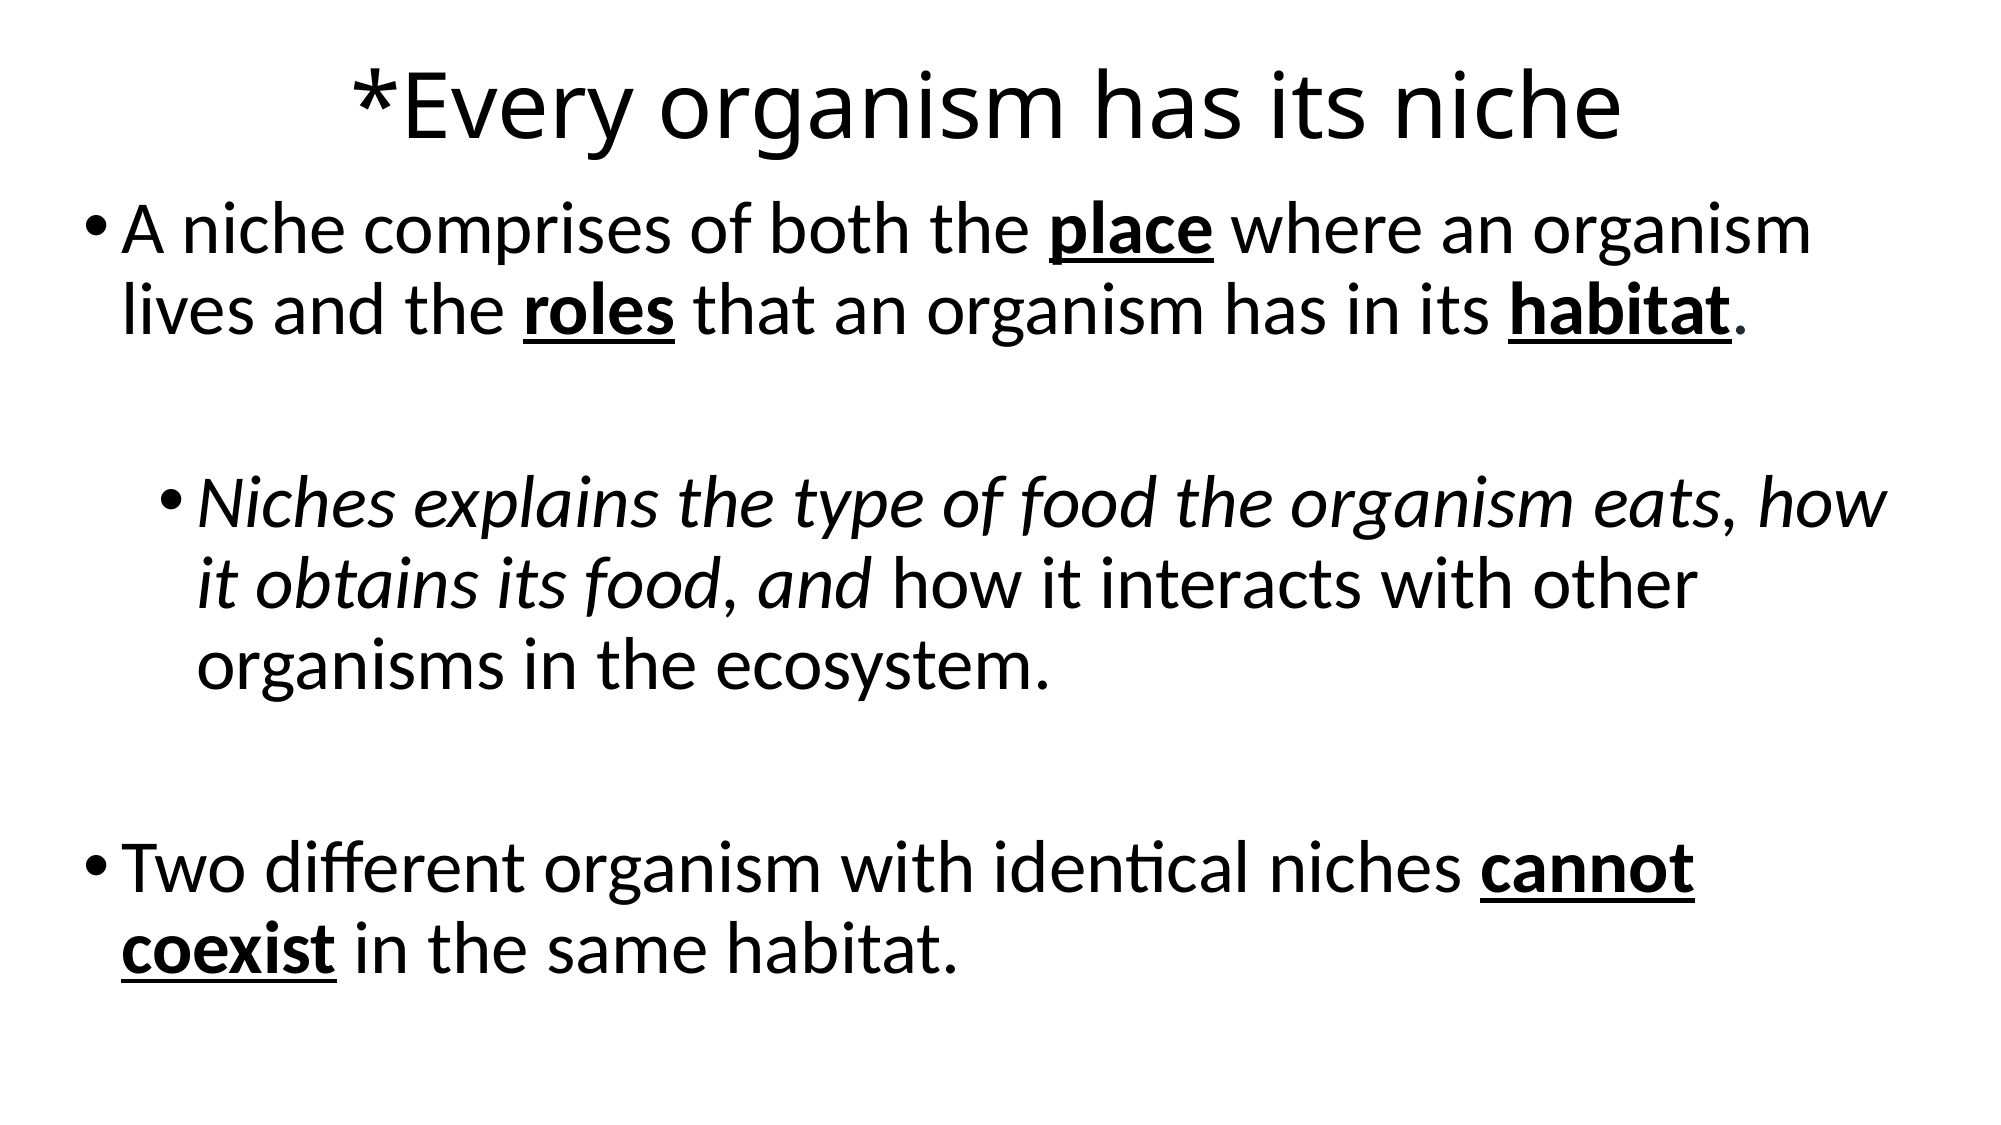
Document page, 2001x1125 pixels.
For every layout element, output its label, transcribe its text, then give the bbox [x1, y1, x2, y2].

list A niche comprises of both the place where an organism lives and the roles that an organism has in its habitat. Niches explains the type of food the organism eats, how it obtains its food, and how it interacts with other organisms in the ecosystem. Two different organism with identical niches cannot coexist in the same habitat. [68, 180, 1932, 895]
title *Every organism has its niche [137, 0, 1863, 180]
